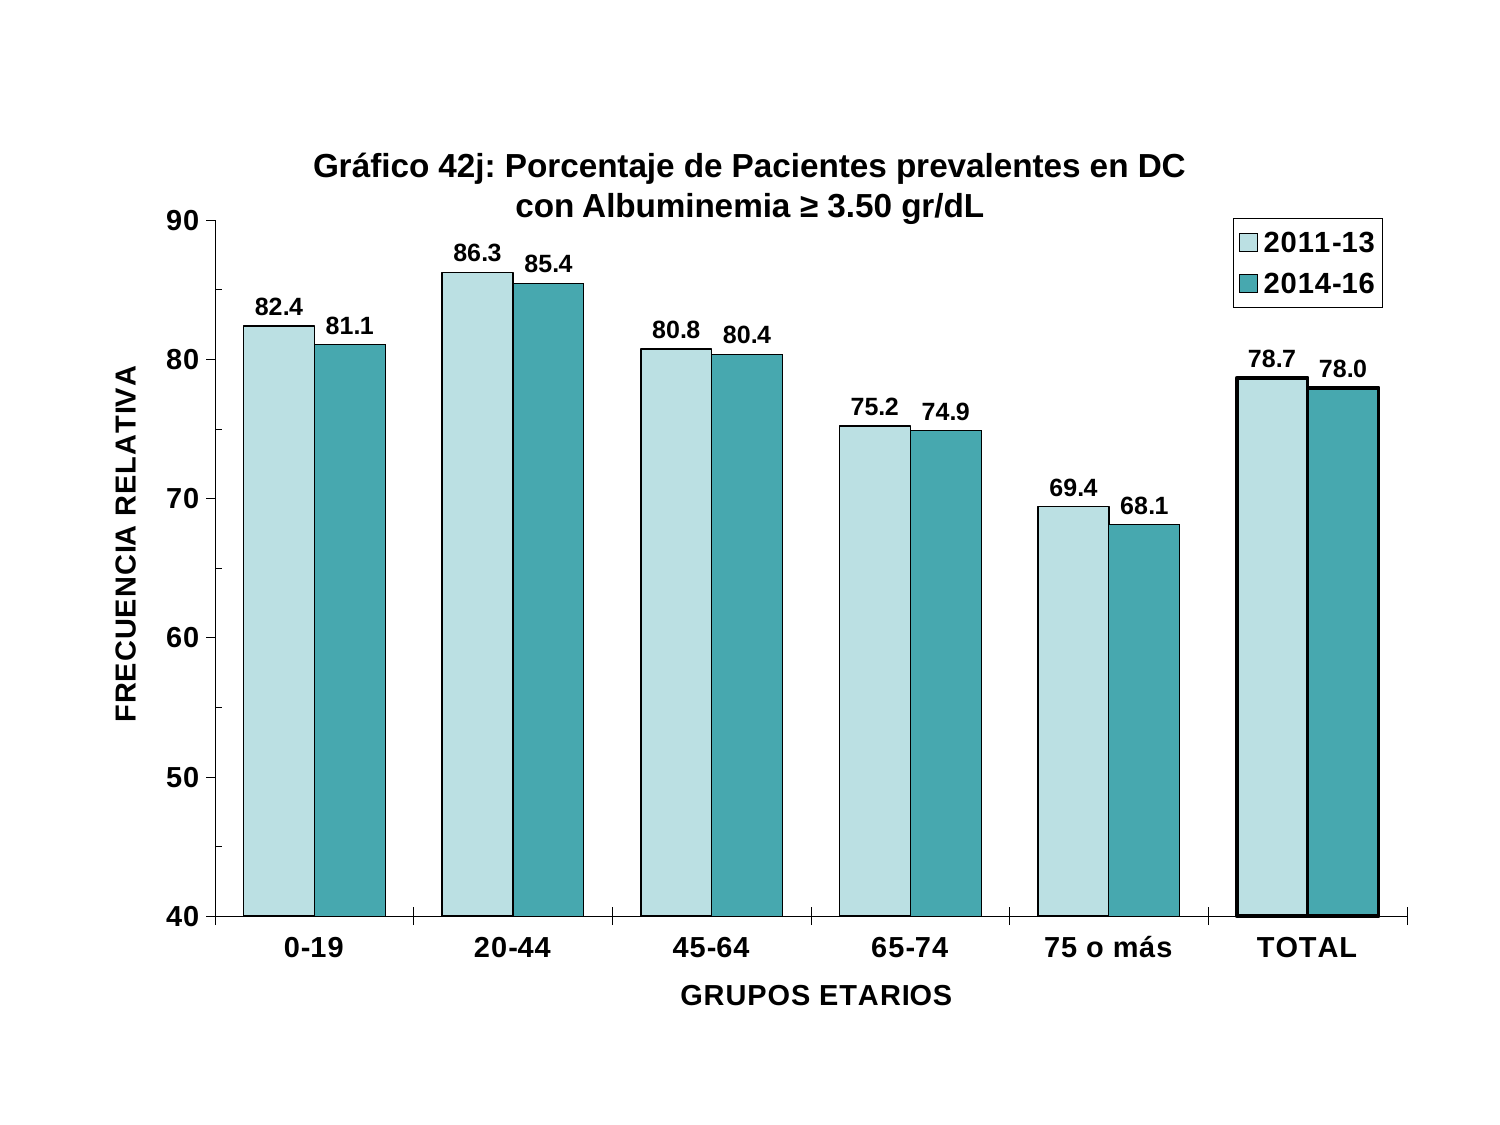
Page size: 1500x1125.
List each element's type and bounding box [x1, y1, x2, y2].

text_box [85, 136, 1415, 1027]
